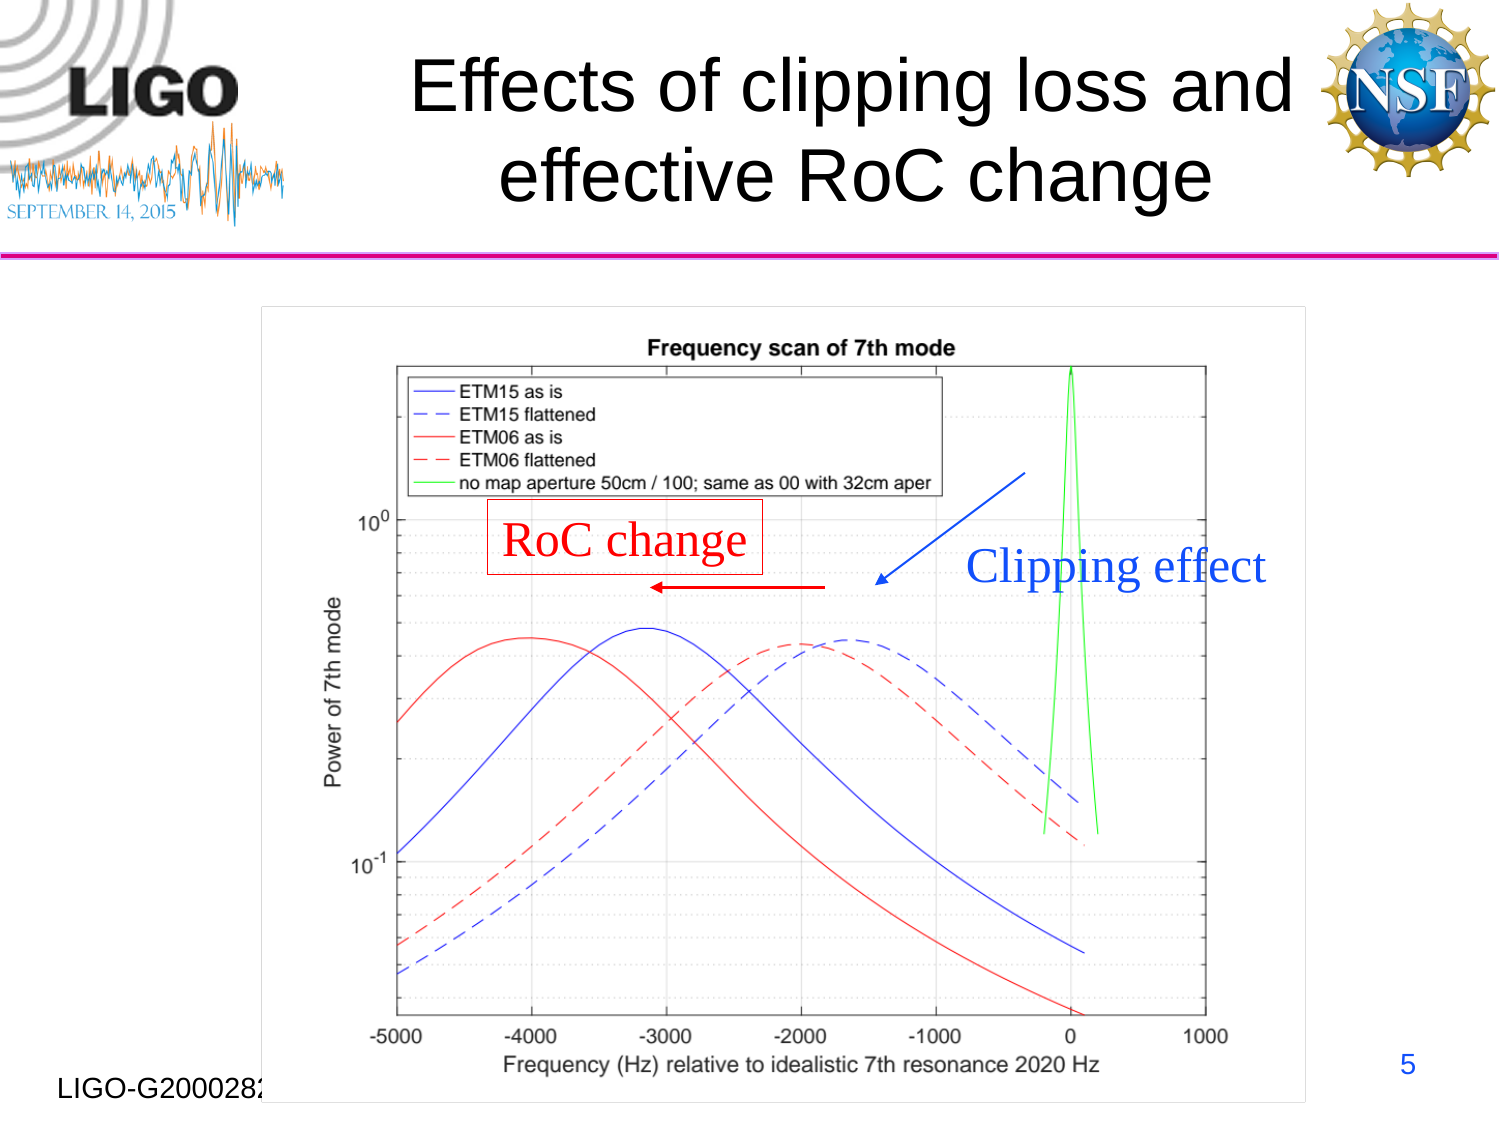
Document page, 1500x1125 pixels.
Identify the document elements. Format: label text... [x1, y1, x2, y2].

title Effects of clipping loss and effective RoC change [262, 0, 1450, 225]
picture [1450, 0, 1498, 180]
picture [237, 282, 1329, 1125]
picture [0, 0, 288, 229]
slide_number 5 [1382, 1035, 1435, 1090]
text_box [874, 472, 1026, 586]
